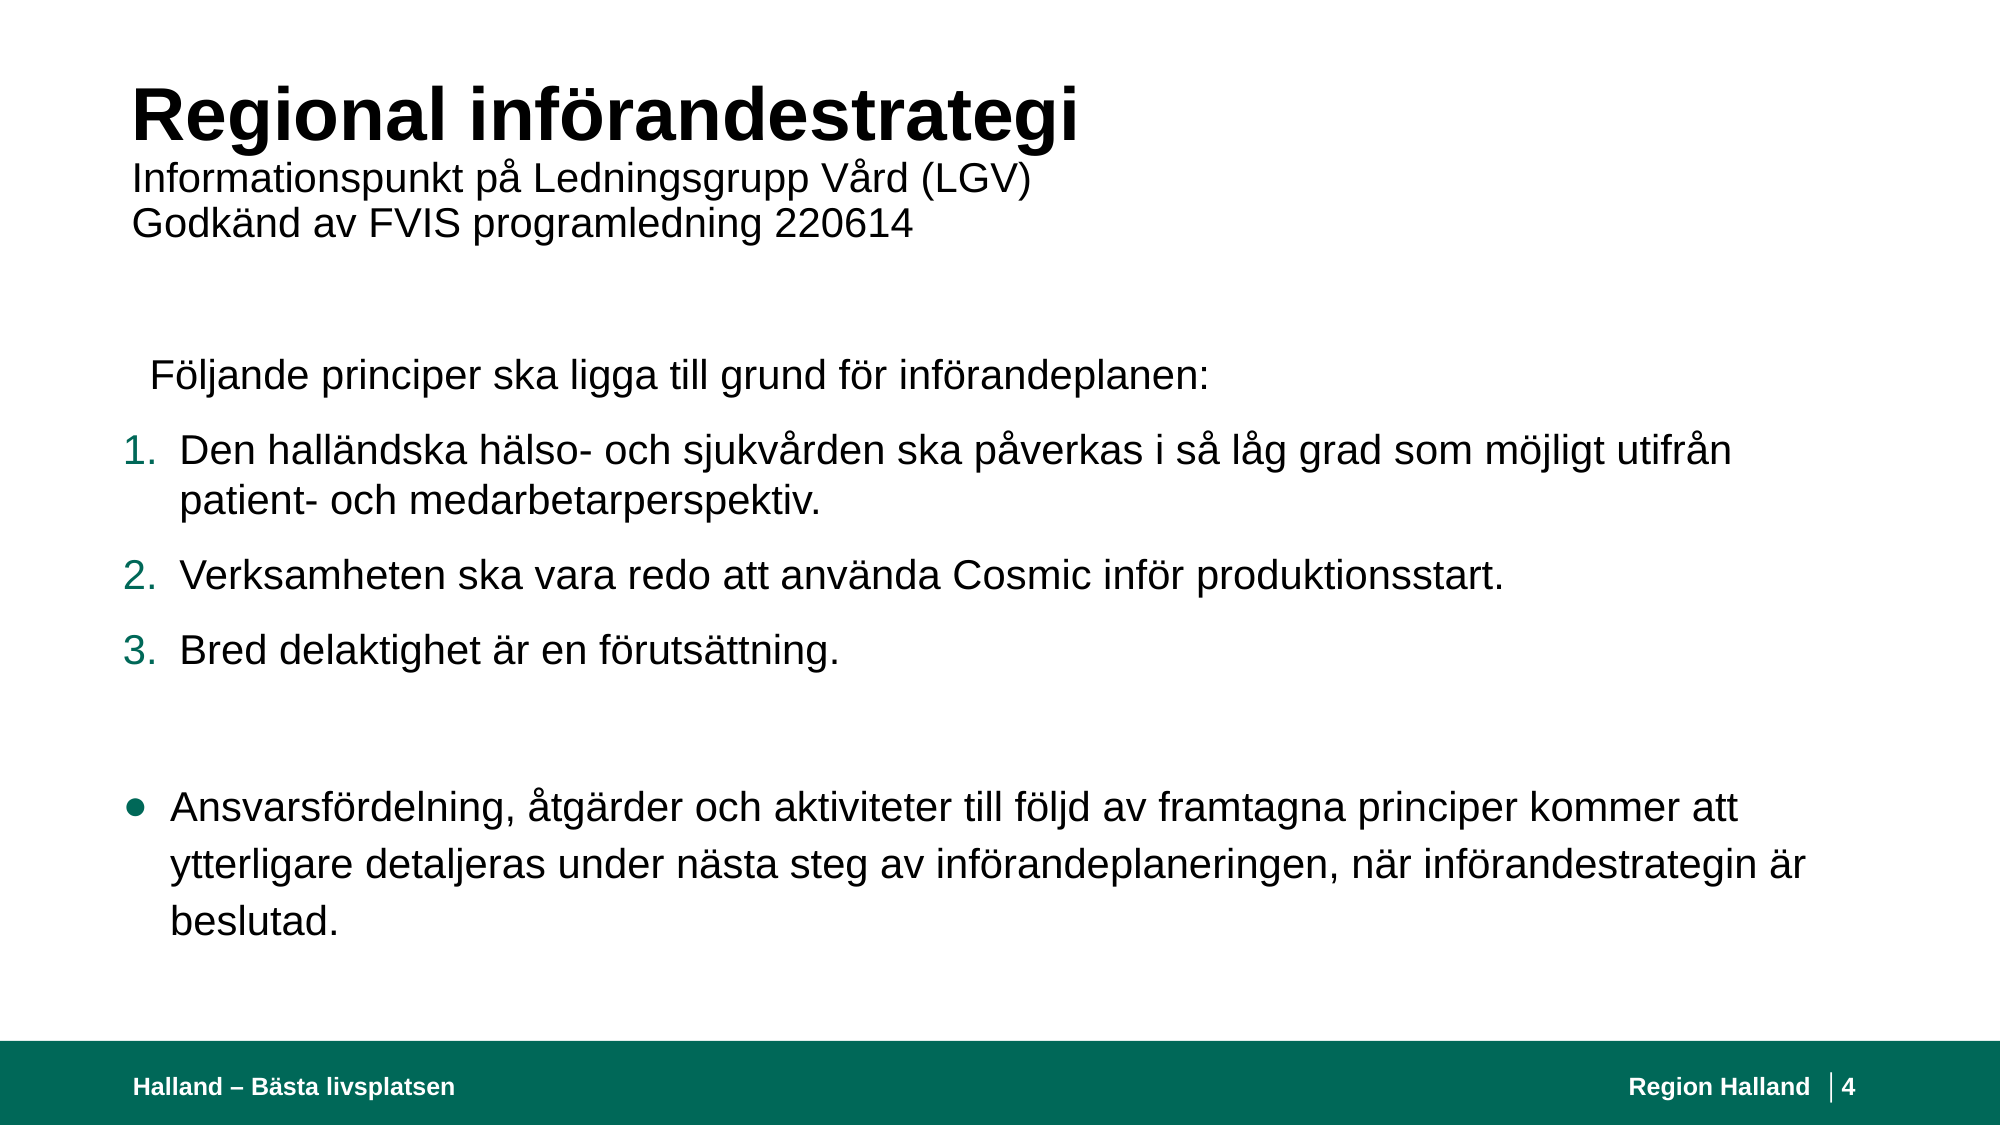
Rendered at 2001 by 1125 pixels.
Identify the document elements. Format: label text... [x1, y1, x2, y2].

slide_number Region Halland │ [1604, 1058, 1841, 1112]
slide_number 4 [1841, 1058, 1878, 1112]
list Följande principer ska ligga till grund för införandeplanen: Den halländska hälso- och sjukvården ska påverkas i så låg grad som möjligt utifrån patient- och medarbetarperspektiv. Verksamheten ska vara redo att använda Cosmic inför produktionsstart. Bred delaktighet är en förutsättning. ​ Ansvarsfördelning, åtgärder och aktiviteter till följd av framtagna principer kommer att ytterligare detaljeras under nästa steg av införandeplaneringen, när införandestrategin är beslutad. [123, 347, 1860, 1125]
title Regional införandestrategi Informationspunkt på Ledningsgrupp Vård (LGV) Godkänd av FVIS programledning 220614 [131, 54, 1869, 268]
footer Halland – Bästa livsplatsen [132, 1058, 808, 1112]
